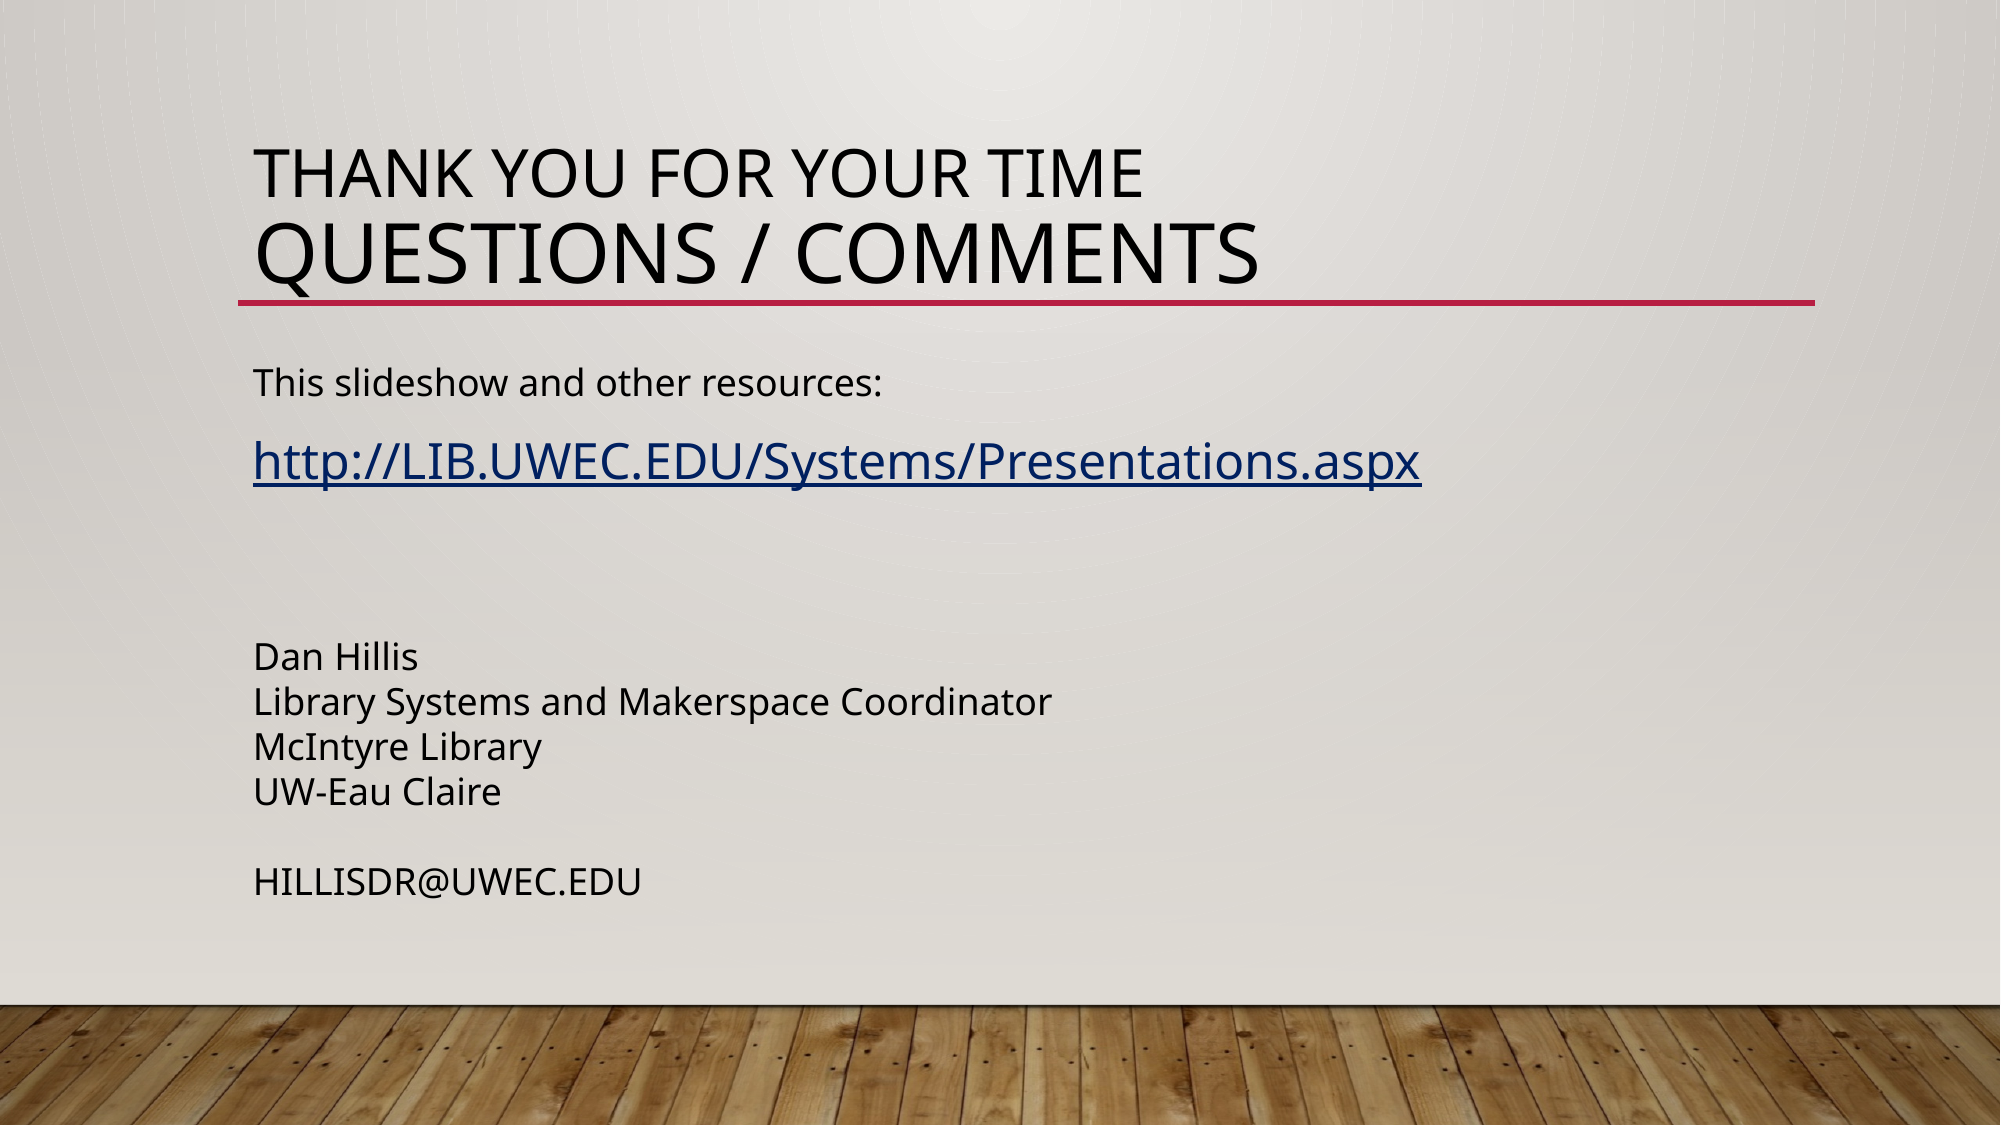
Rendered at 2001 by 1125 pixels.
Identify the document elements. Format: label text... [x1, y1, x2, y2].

text_box This slideshow and other resources: http://LIB.UWEC.EDU/Systems/Presentations.aspx Dan Hillis Library Systems and Makerspace Coordinator McIntyre Library UW-Eau Claire HILLISDR@UWEC.EDU [238, 351, 1622, 911]
title Thank you for your time Questions / Comments [238, 131, 1814, 336]
picture [0, 1005, 2000, 1125]
